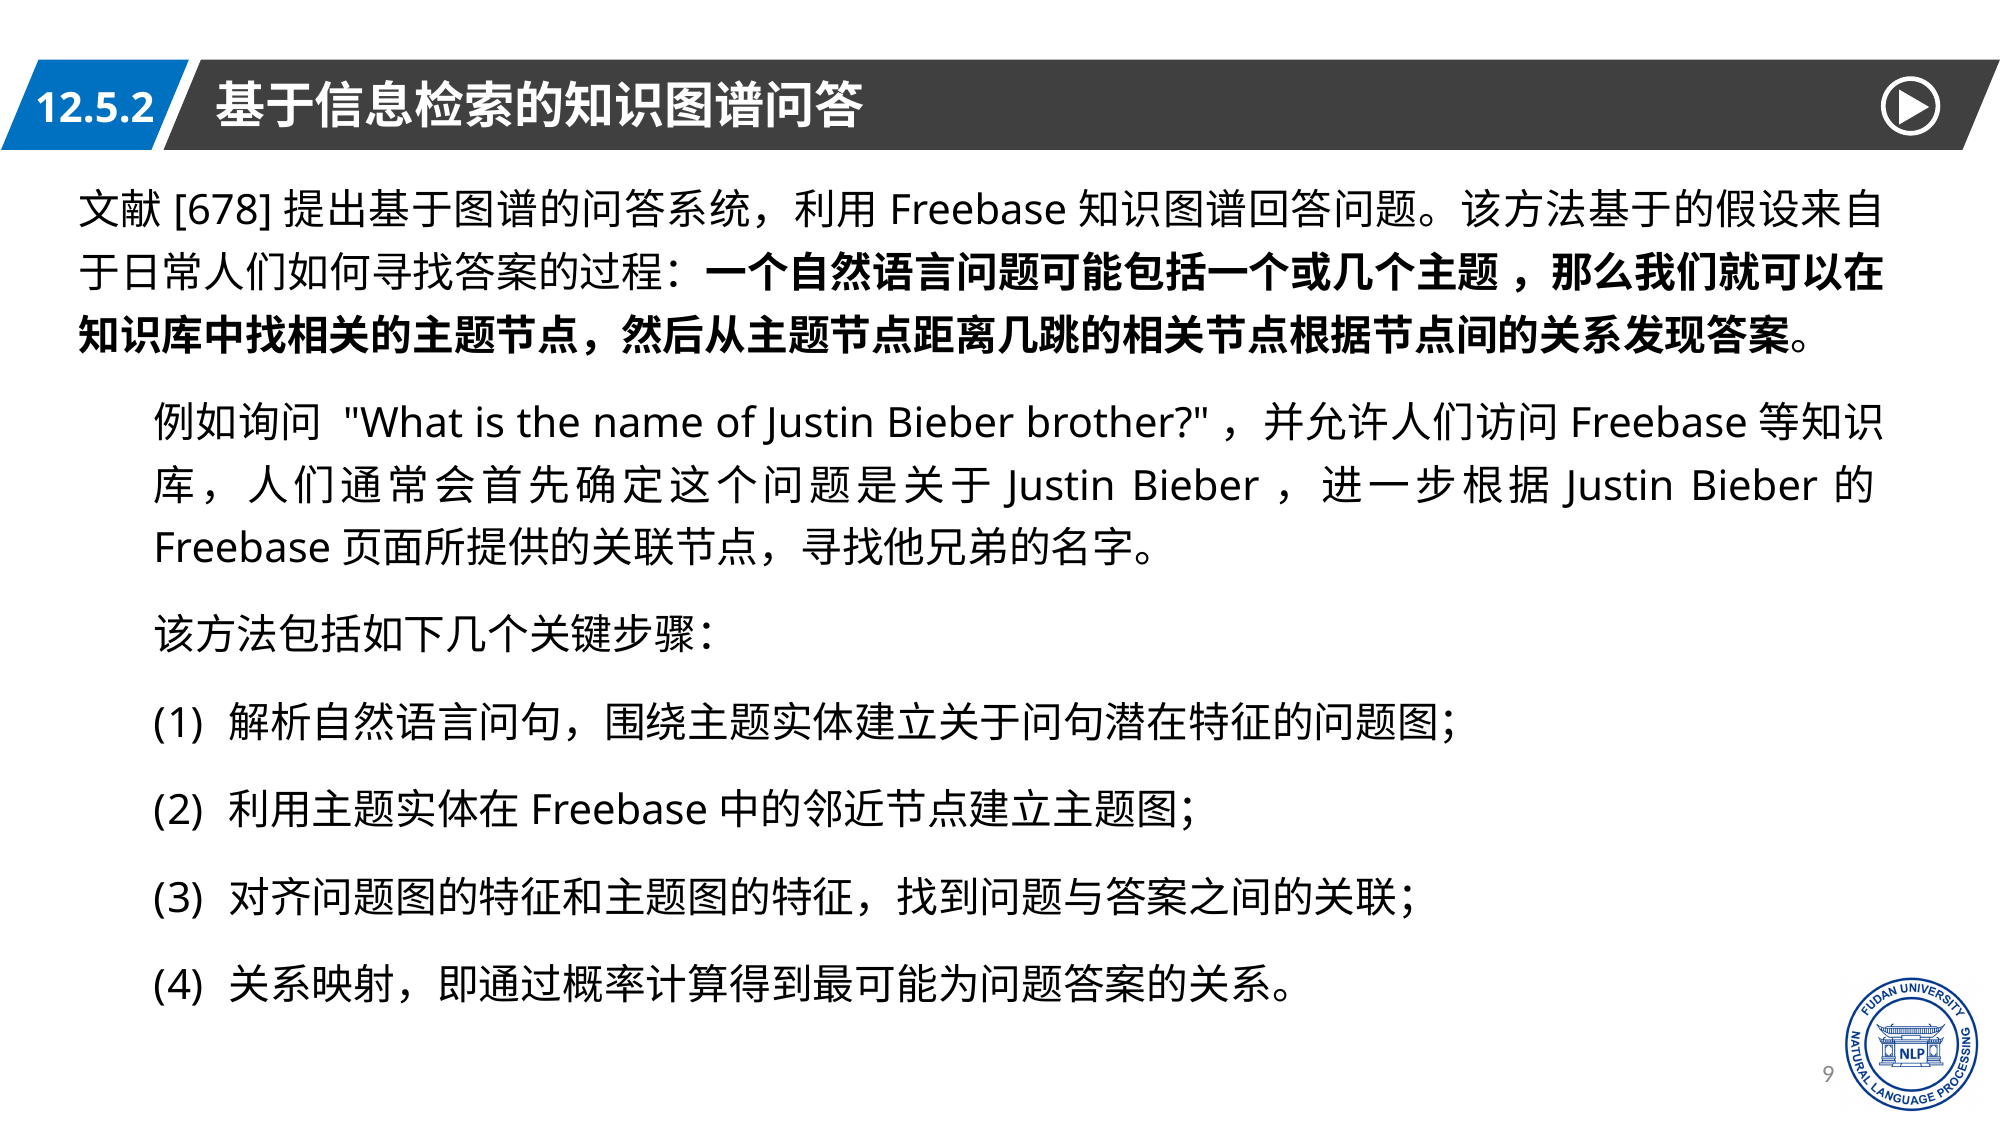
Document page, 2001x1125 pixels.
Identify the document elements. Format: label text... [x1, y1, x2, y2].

text_box [1, 121, 157, 150]
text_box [1883, 78, 1939, 134]
text_box [32, 59, 189, 89]
picture [1834, 972, 1985, 1117]
slide_number 96 [1412, 1042, 1863, 1103]
text_box 12.5.2 [13, 73, 177, 138]
text_box 基于信息检索的知识图谱问答 [200, 66, 880, 142]
text_box 文献[678]提出基于图谱的问答系统，利用Freebase知识图谱回答问题。该方法基于的假设来自于日常人们如何寻找答案的过程：一个自然语言问题可能包括一个或几个主题 ，那么我们就可以在知识库中找相关的主题节点，然后从主题节点距离几跳的相关节点根据节点间的关系发现答案。 例如询问 "What is the name of Justin Bieber brother?"，并允许人们访问Freebase等知识库，人们通常会首先确定这个问题是关于Justin Bieber，进一步根据Justin Bieber的Freebase页面所提供的关联节点，寻找他兄弟的名字。 该方法包括如下几个关键步骤： 解析自然语言问句，围绕主题实体建立关于问句潜在特征的问题图； 利用主题实体在Freebase中的邻近节点建立主题图； 对齐问题图的特征和主题图的特征，找到问题与答案之间的关联； 关系映射，即通过概率计算得到最可能为问题答案的关系。 [63, 163, 1900, 1016]
text_box [163, 59, 2000, 150]
